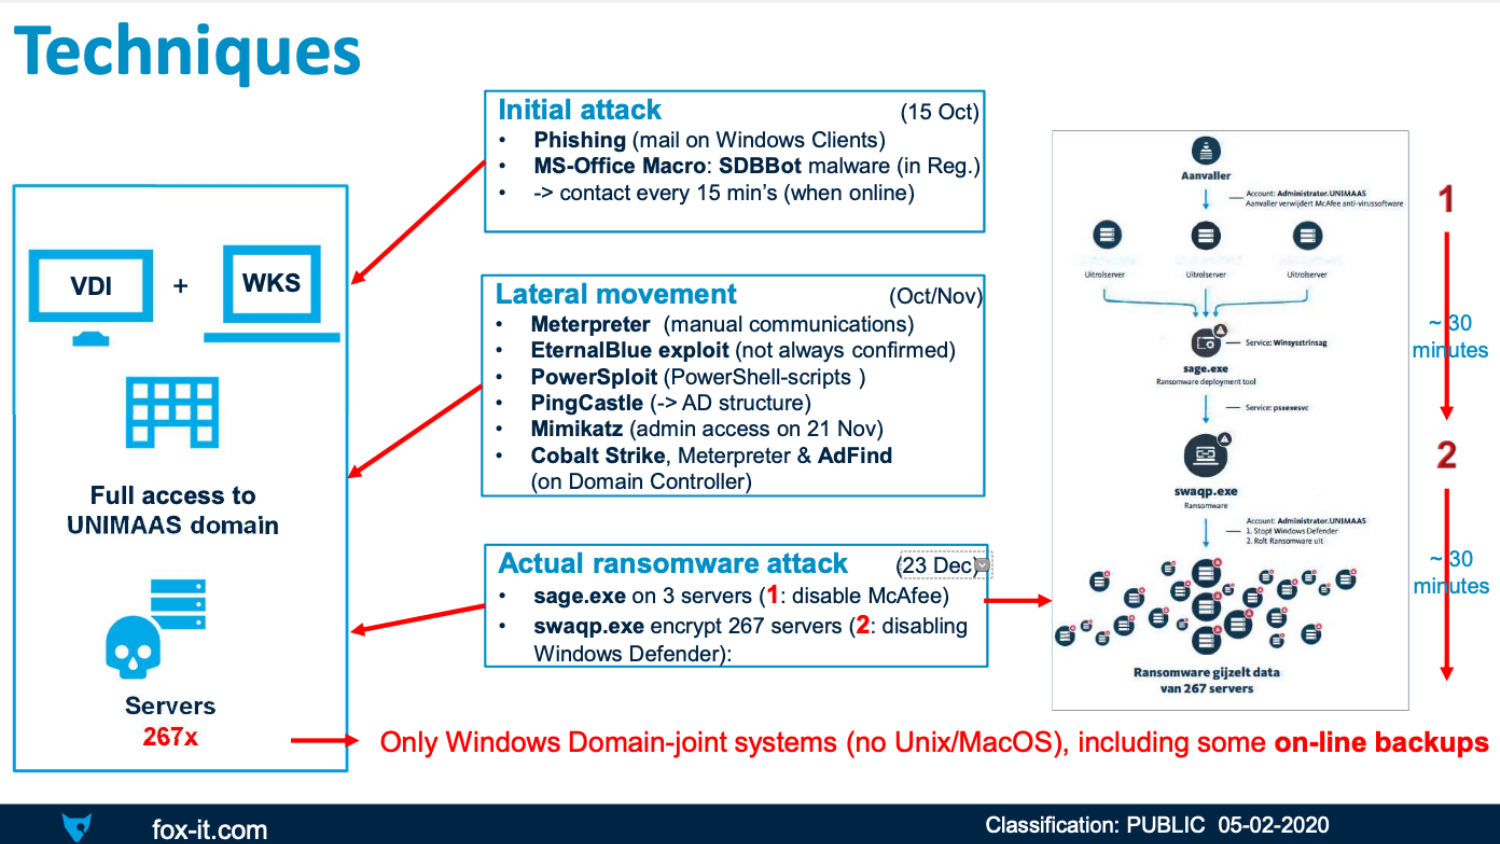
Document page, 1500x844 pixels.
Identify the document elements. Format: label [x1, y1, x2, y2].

list [0, 2, 1500, 844]
